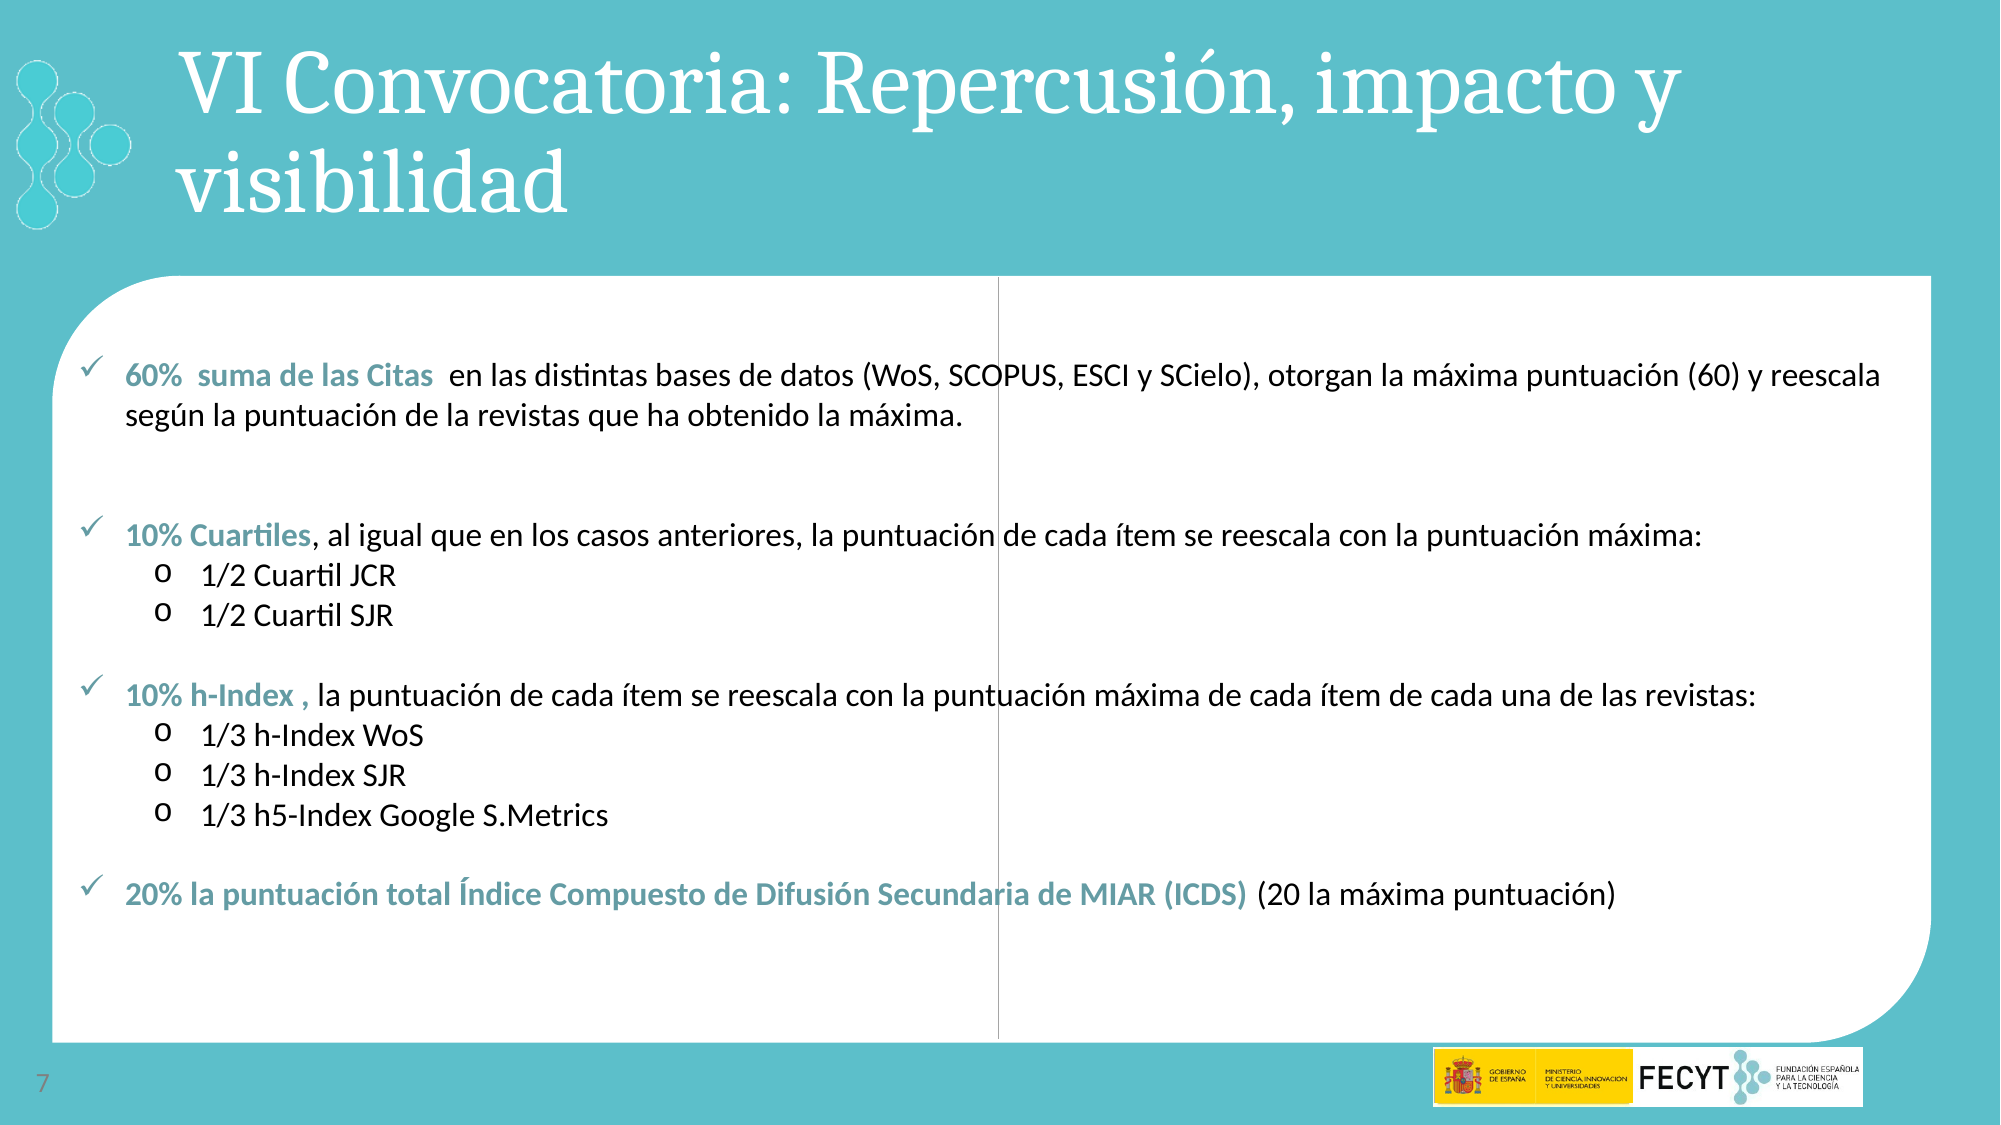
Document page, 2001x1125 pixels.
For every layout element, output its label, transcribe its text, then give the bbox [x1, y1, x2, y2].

picture [13, 59, 135, 232]
text_box 60% suma de las Citas en las distintas bases de datos (WoS, SCOPUS, ESCI y SCielo), otorgan la máxima puntuación (60) y reescala según la puntuación de la revistas que ha obtenido la máxima. 10% Cuartiles, al igual que en los casos anteriores, la puntuación de cada ítem se reescala con la puntuación máxima: 1/2 Cuartil JCR 1/2 Cuartil SJR 10% h-Index , la puntuación de cada ítem se reescala con la puntuación máxima de cada ítem de cada una de las revistas: 1/3 h-Index WoS 1/3 h-Index SJR 1/3 h5-Index Google S.Metrics 20% la puntuación total Índice Compuesto de Difusión Secundaria de MIAR (ICDS) (20 la máxima puntuación) [63, 306, 1940, 960]
picture [1433, 1047, 1863, 1107]
text_box VI Convocatoria: Repercusión, impacto y visibilidad [163, 24, 2000, 243]
